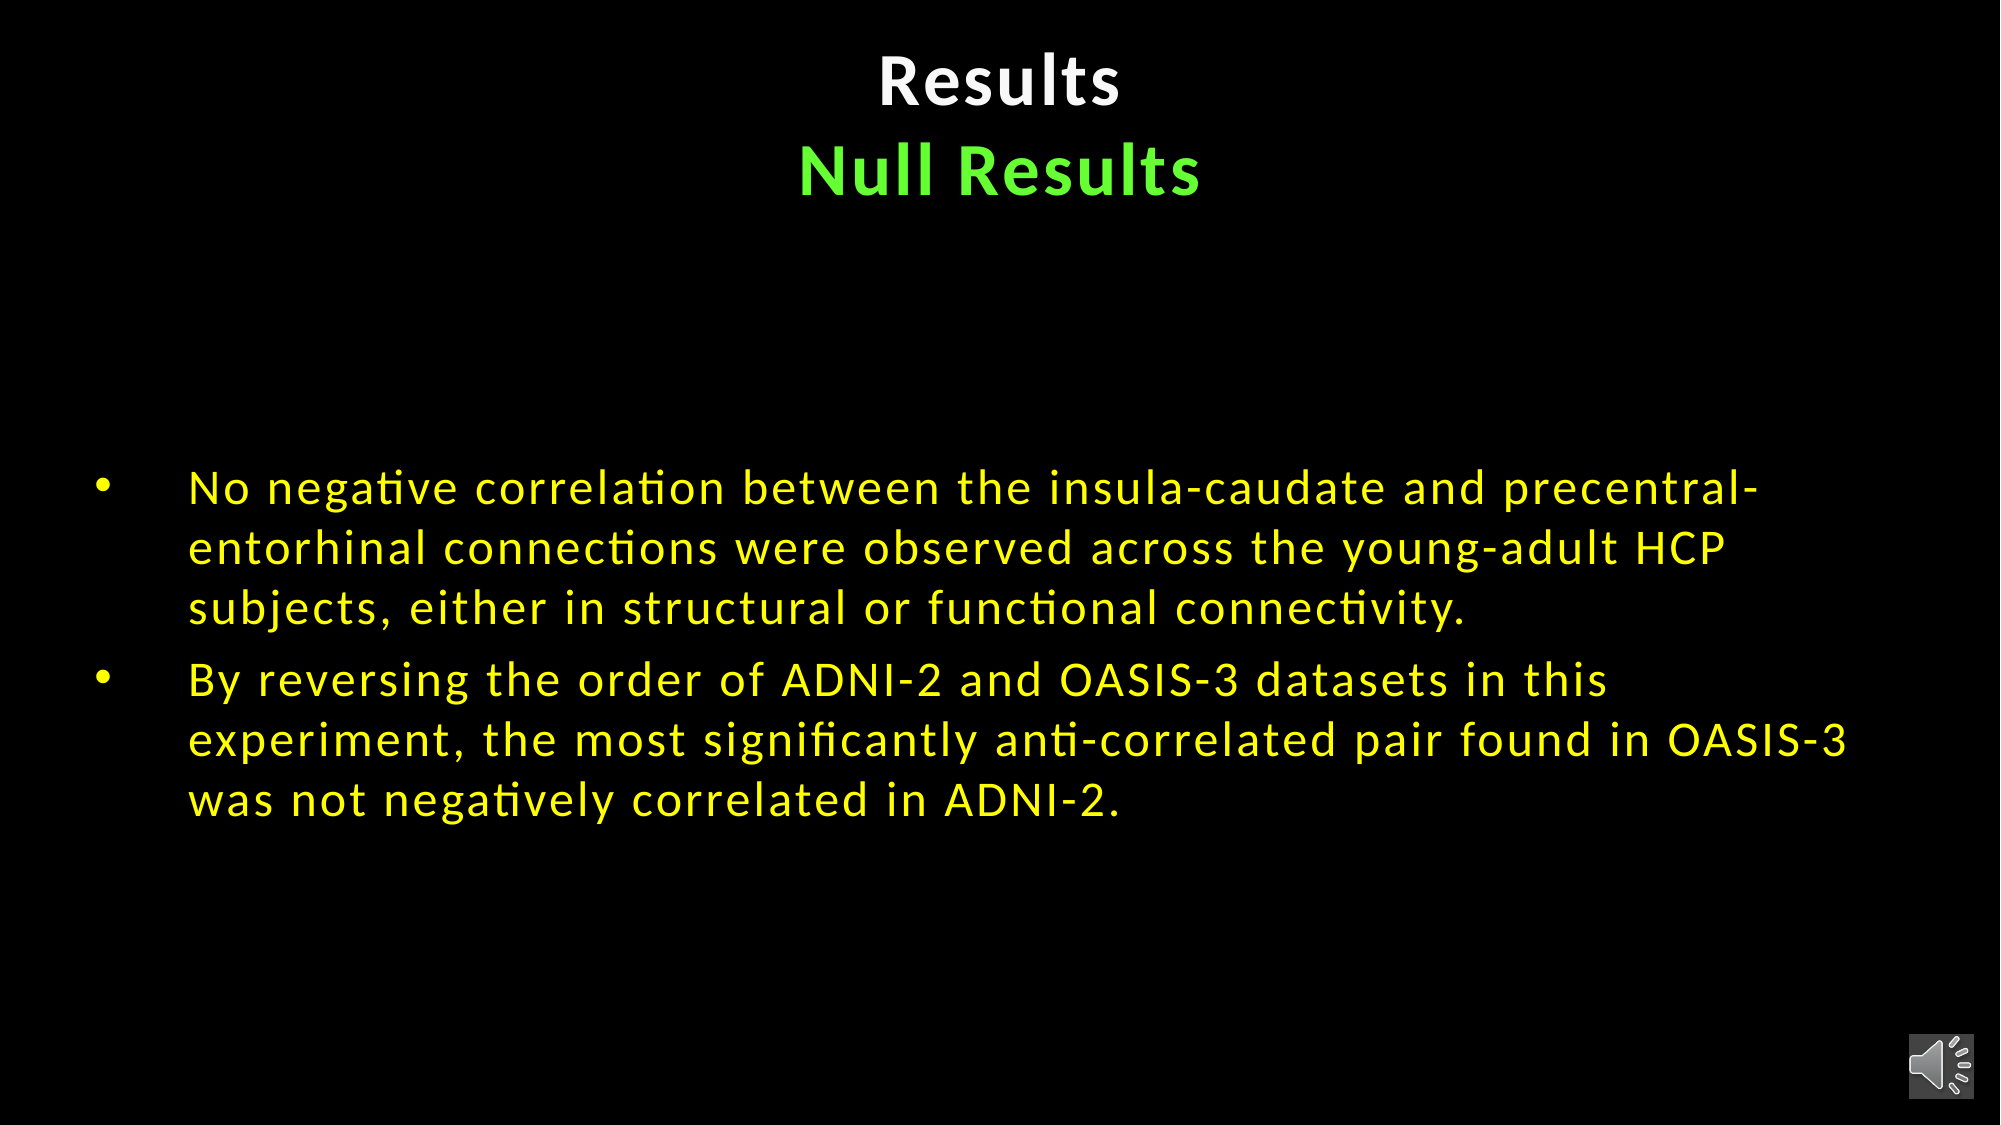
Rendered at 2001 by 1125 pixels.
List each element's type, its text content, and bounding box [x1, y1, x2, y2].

picture [1908, 1033, 1976, 1101]
text_box Results Null Results [249, 0, 1750, 242]
text_box No negative correlation between the insula-caudate and precentral-entorhinal connections were observed across the young-adult HCP subjects, either in structural or functional connectivity. By reversing the order of ADNI-2 and OASIS-3 datasets in this experiment, the most significantly anti-correlated pair found in OASIS-3 was not negatively correlated in ADNI-2. [94, 201, 1906, 1080]
